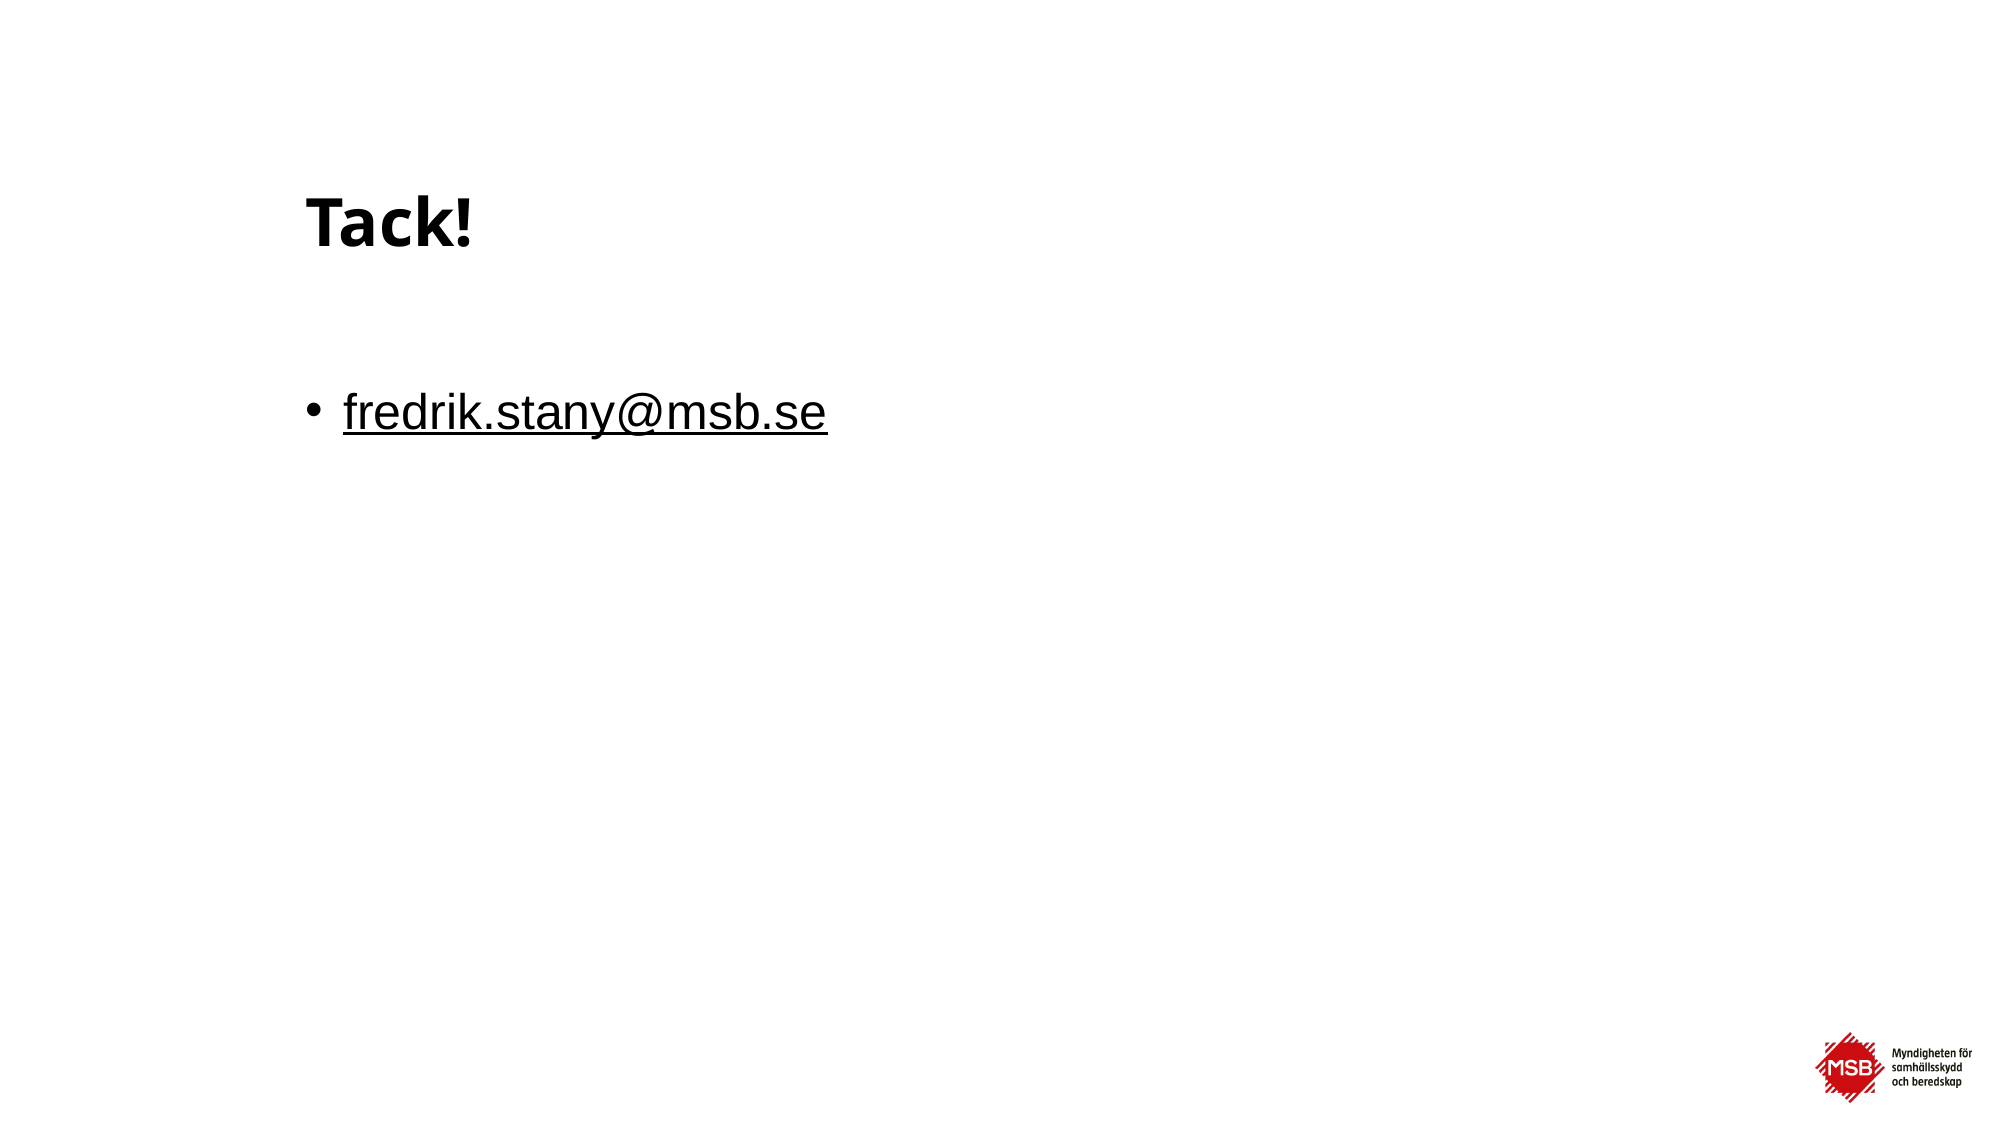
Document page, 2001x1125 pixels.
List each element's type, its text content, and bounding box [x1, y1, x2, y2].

picture [1815, 1032, 1972, 1103]
list fredrik.stany@msb.se [290, 371, 1699, 963]
title Tack! [290, 181, 1699, 341]
